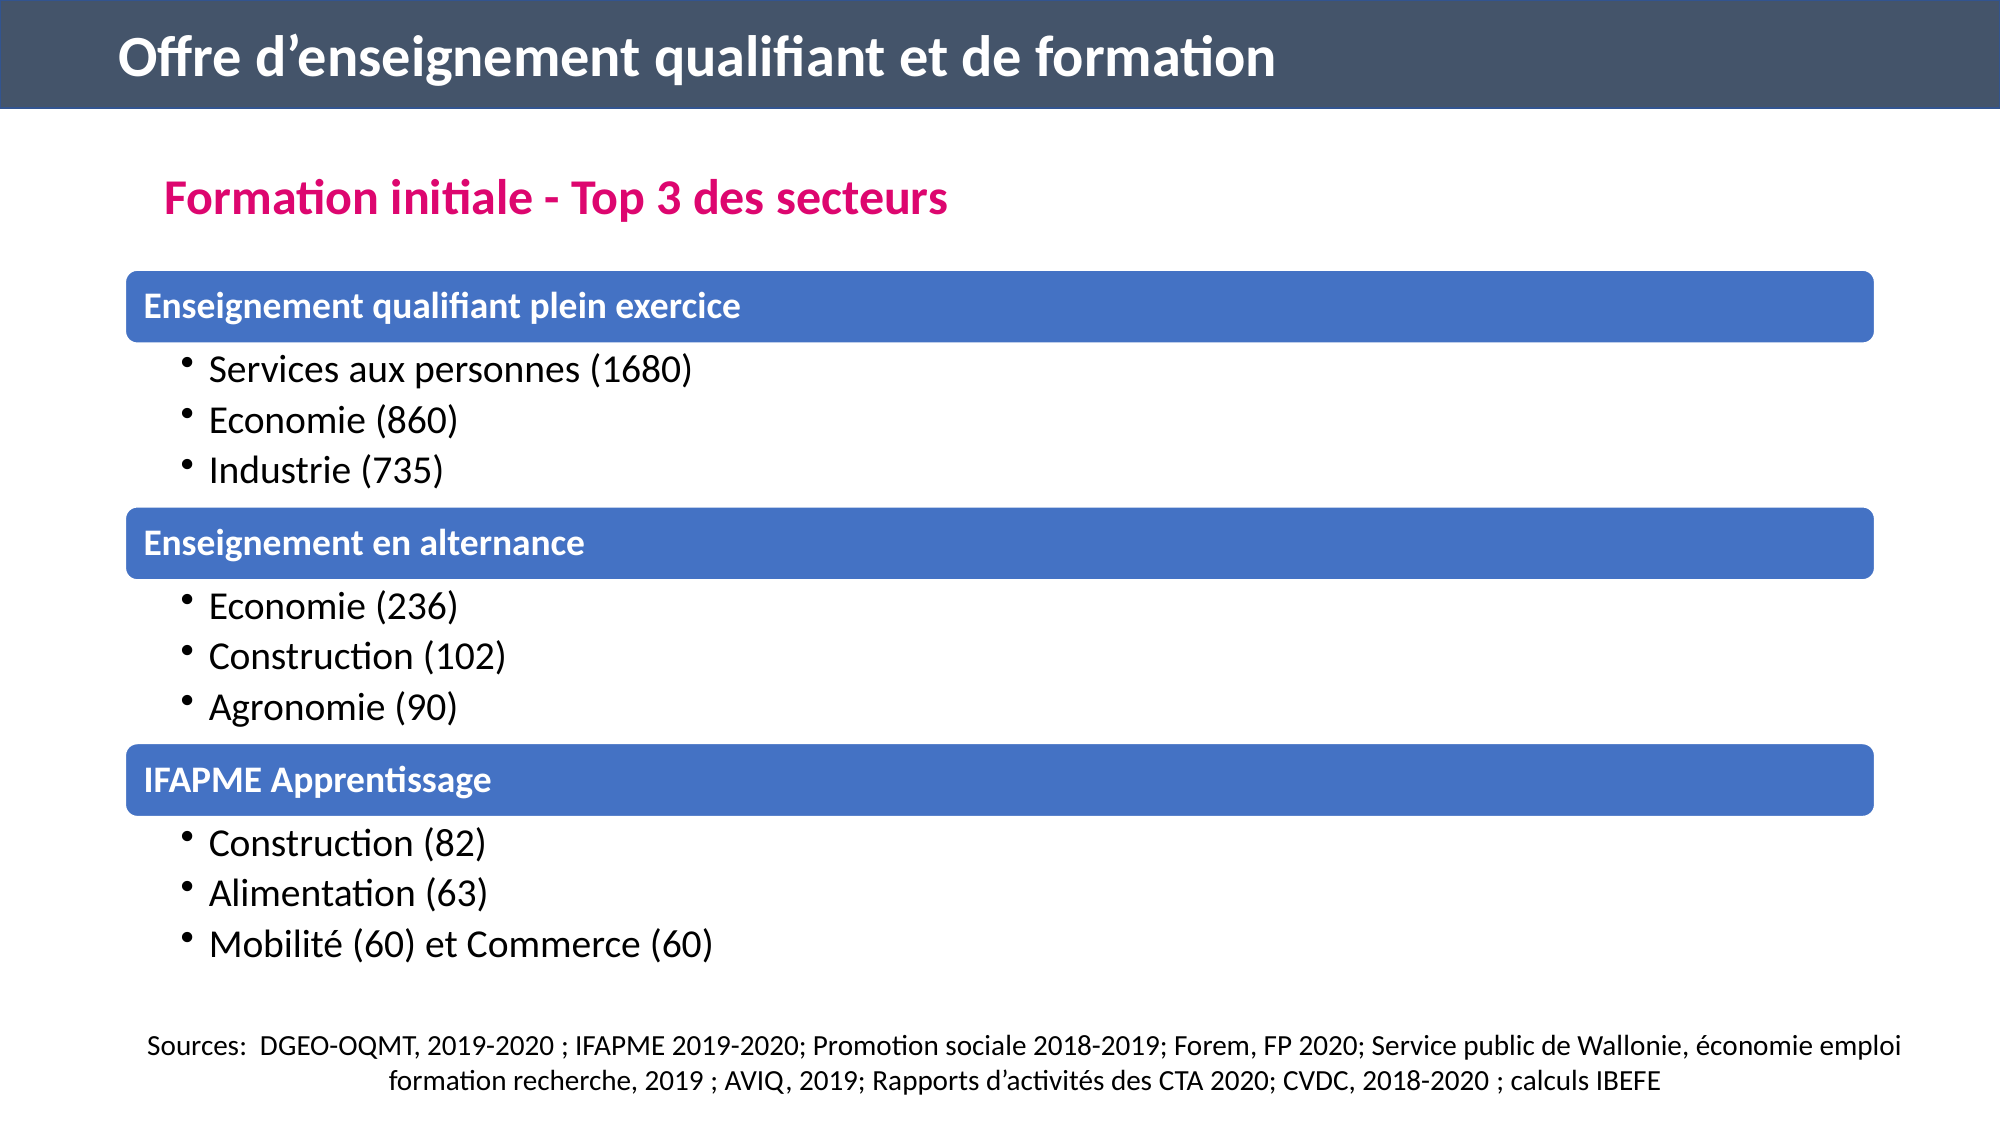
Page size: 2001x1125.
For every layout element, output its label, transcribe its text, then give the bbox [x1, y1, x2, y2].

list [125, 155, 1850, 256]
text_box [124, 256, 1875, 994]
text_box Offre d’enseignement qualifiant et de formation [103, 11, 1884, 96]
text_box [0, 0, 2000, 109]
text_box Sources: DGEO-OQMT, 2019-2020 ; IFAPME 2019-2020; Promotion sociale 2018-2019; Forem, FP 2020; Service public de Wallonie, économie emploi formation recherche, 2019 ; AVIQ, 2019; Rapports d’activités des CTA 2020; CVDC, 2018-2020 ; calculs IBEFE [50, 1018, 1925, 1125]
text_box Formation initiale - Top 3 des secteurs [150, 156, 1940, 232]
